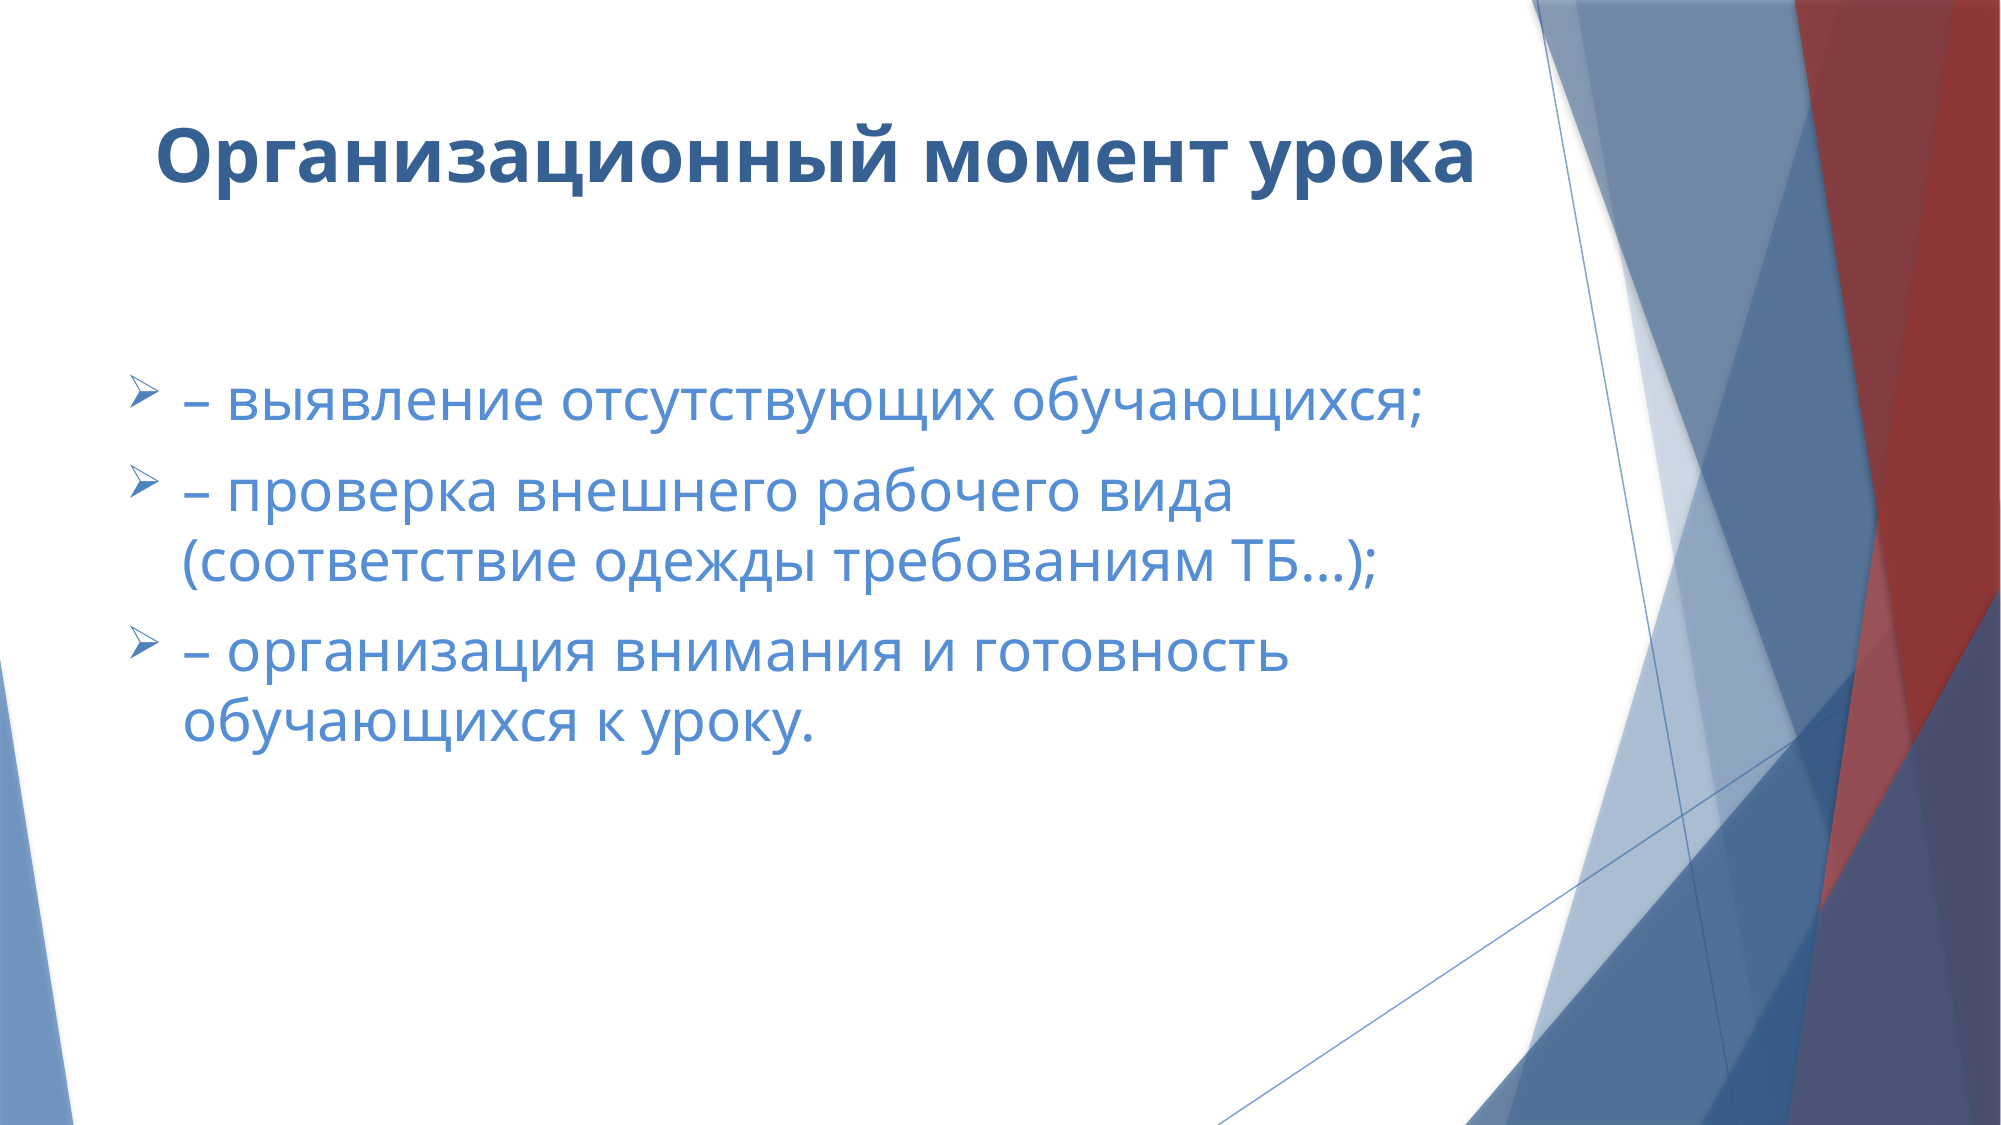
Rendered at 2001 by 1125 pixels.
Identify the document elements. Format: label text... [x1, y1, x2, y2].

title Организационный момент урока [111, 99, 1522, 286]
list – выявление отсутствующих обучающихся; – проверка внешнего рабочего вида (соответствие одежды требованиям ТБ…); – организация внимания и готовность обучающихся к уроку. [111, 354, 1522, 992]
